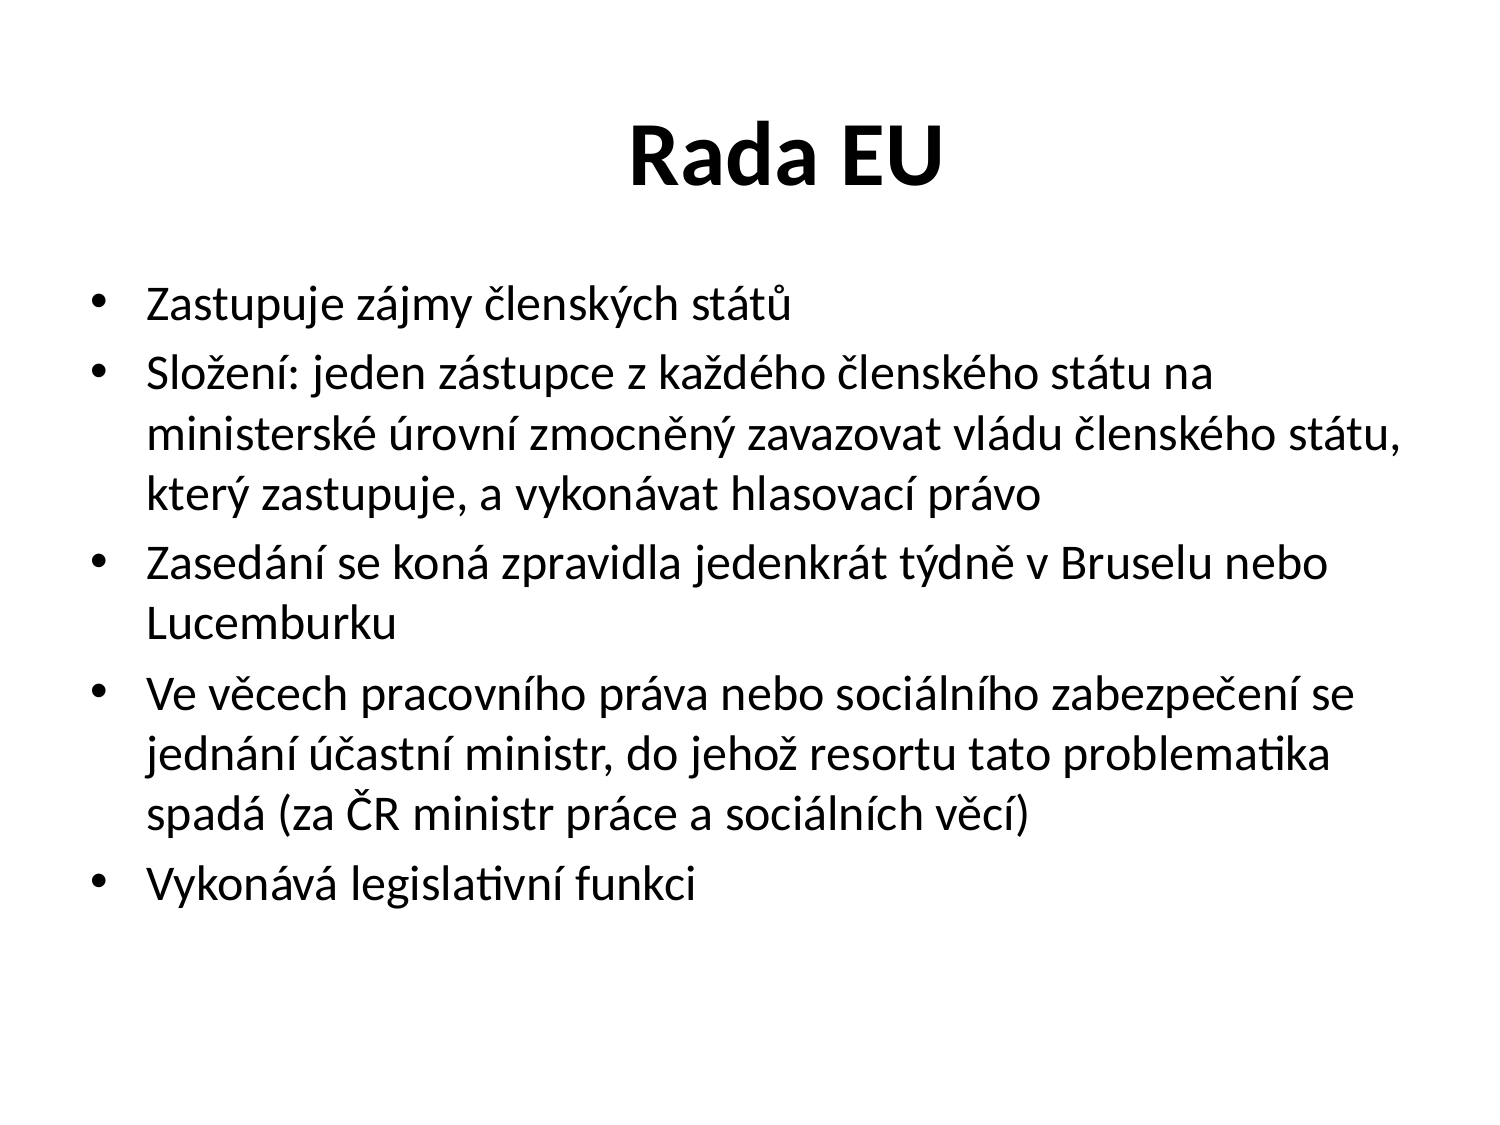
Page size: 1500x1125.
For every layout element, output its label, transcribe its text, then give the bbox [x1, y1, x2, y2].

list Zastupuje zájmy členských států Složení: jeden zástupce z každého členského státu na ministerské úrovní zmocněný zavazovat vládu členského státu, který zastupuje, a vykonávat hlasovací právo Zasedání se koná zpravidla jedenkrát týdně v Bruselu nebo Lucemburku Ve věcech pracovního práva nebo sociálního zabezpečení se jednání účastní ministr, do jehož resortu tato problematika spadá (za ČR ministr práce a sociálních věcí) Vykonává legislativní funkci [75, 262, 1425, 1005]
title Rada EU [112, 54, 1463, 243]
